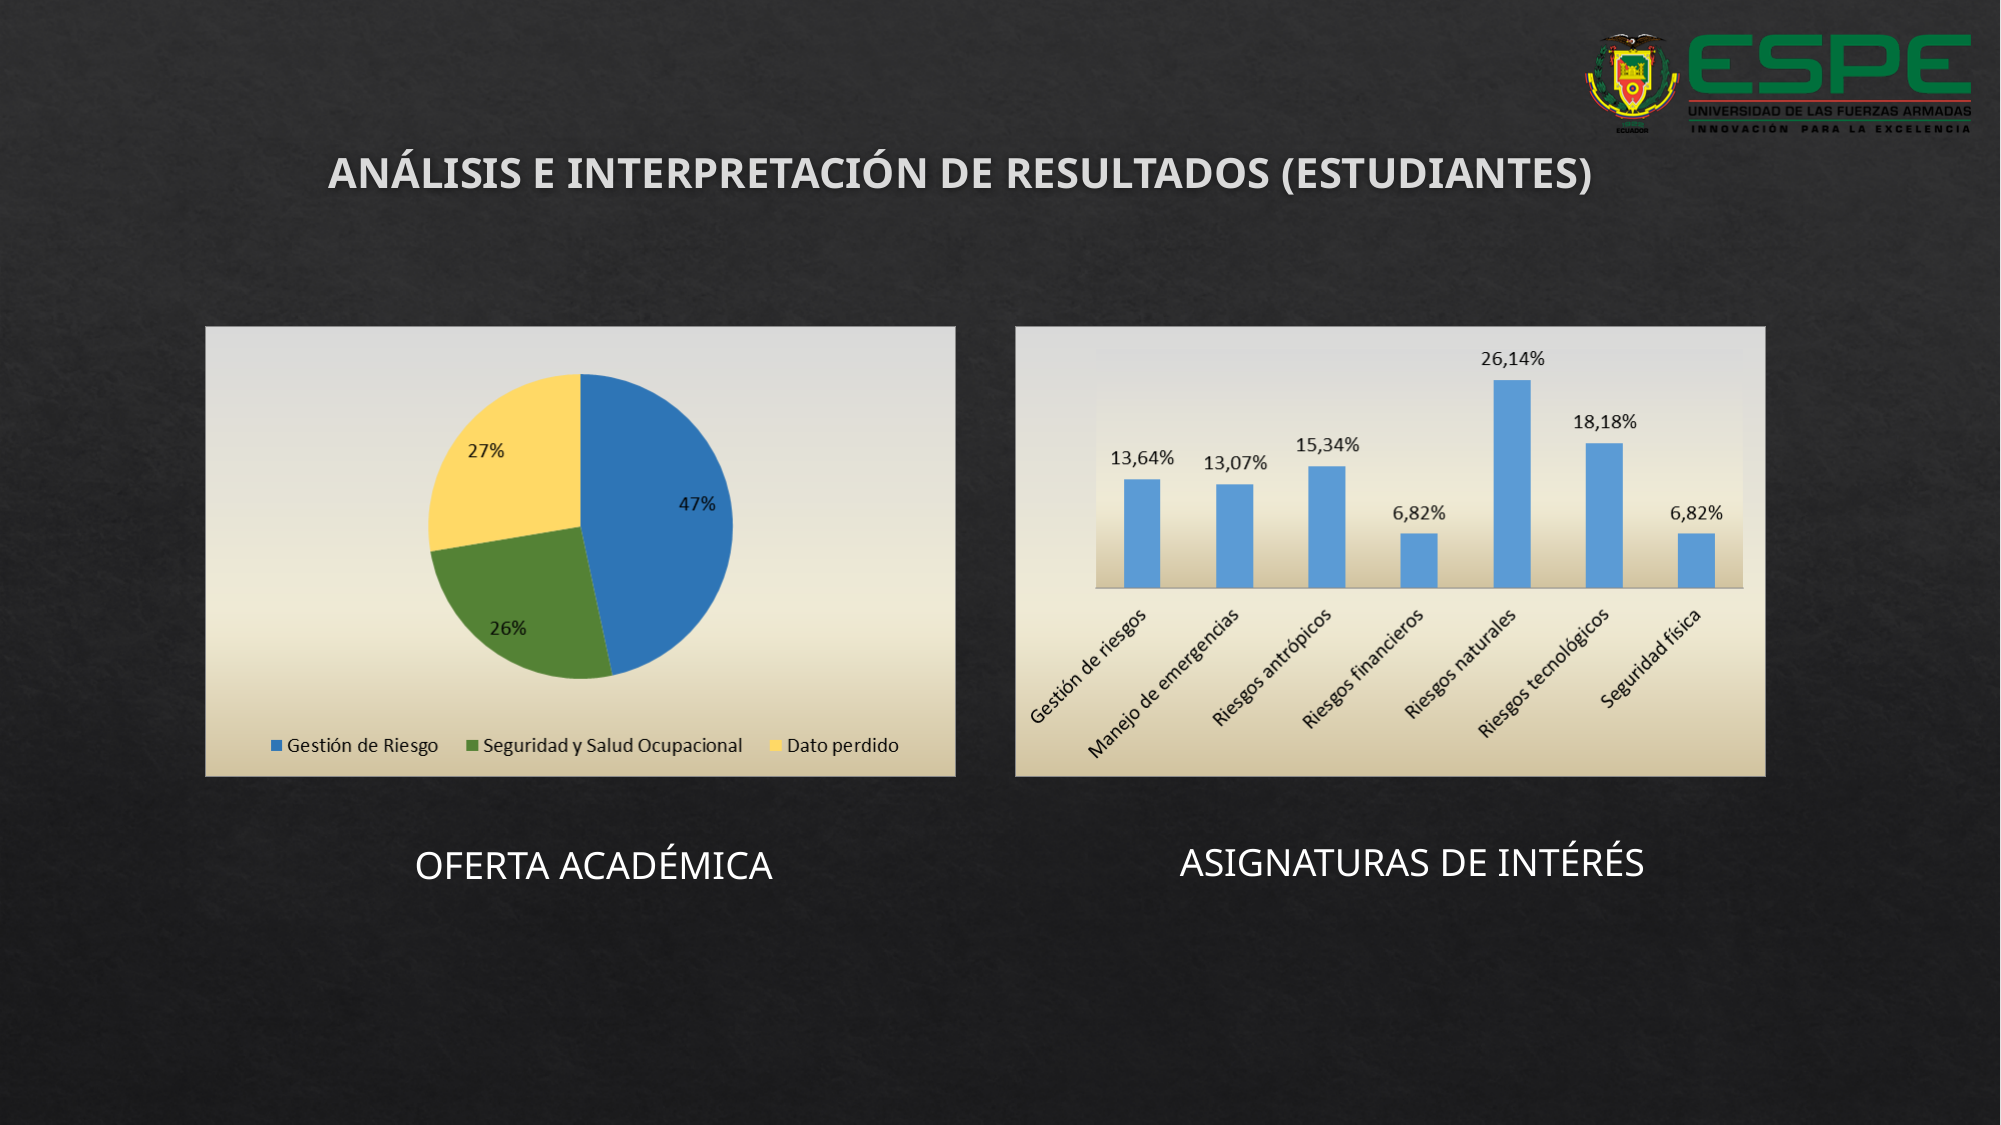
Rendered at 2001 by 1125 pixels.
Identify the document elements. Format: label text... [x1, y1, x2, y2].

title ANÁLISIS E INTERPRETACIÓN DE RESULTADOS (ESTUDIANTES) [131, 115, 1791, 229]
text_box OFERTA ACADÉMICA [342, 834, 846, 895]
picture [205, 326, 956, 778]
picture [1584, 34, 1971, 133]
text_box ASIGNATURAS DE INTÉRÉS [1131, 831, 1694, 892]
picture [1015, 326, 1766, 778]
